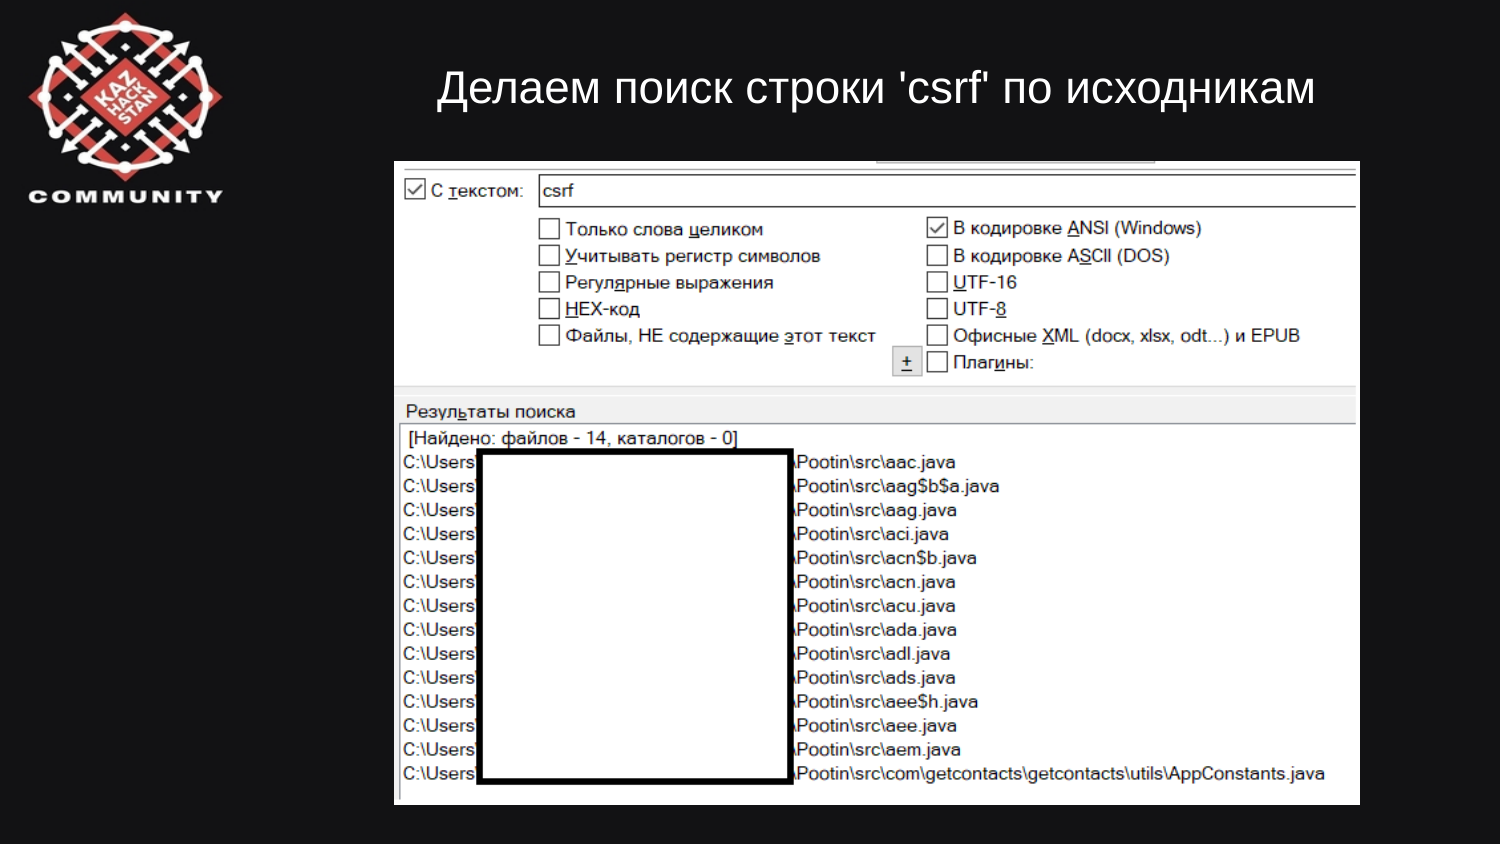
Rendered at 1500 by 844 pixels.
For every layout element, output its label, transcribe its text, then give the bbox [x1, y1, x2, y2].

title Делаем поиск строки 'csrf' по исходникам [371, 35, 1383, 128]
picture [0, 0, 1500, 844]
